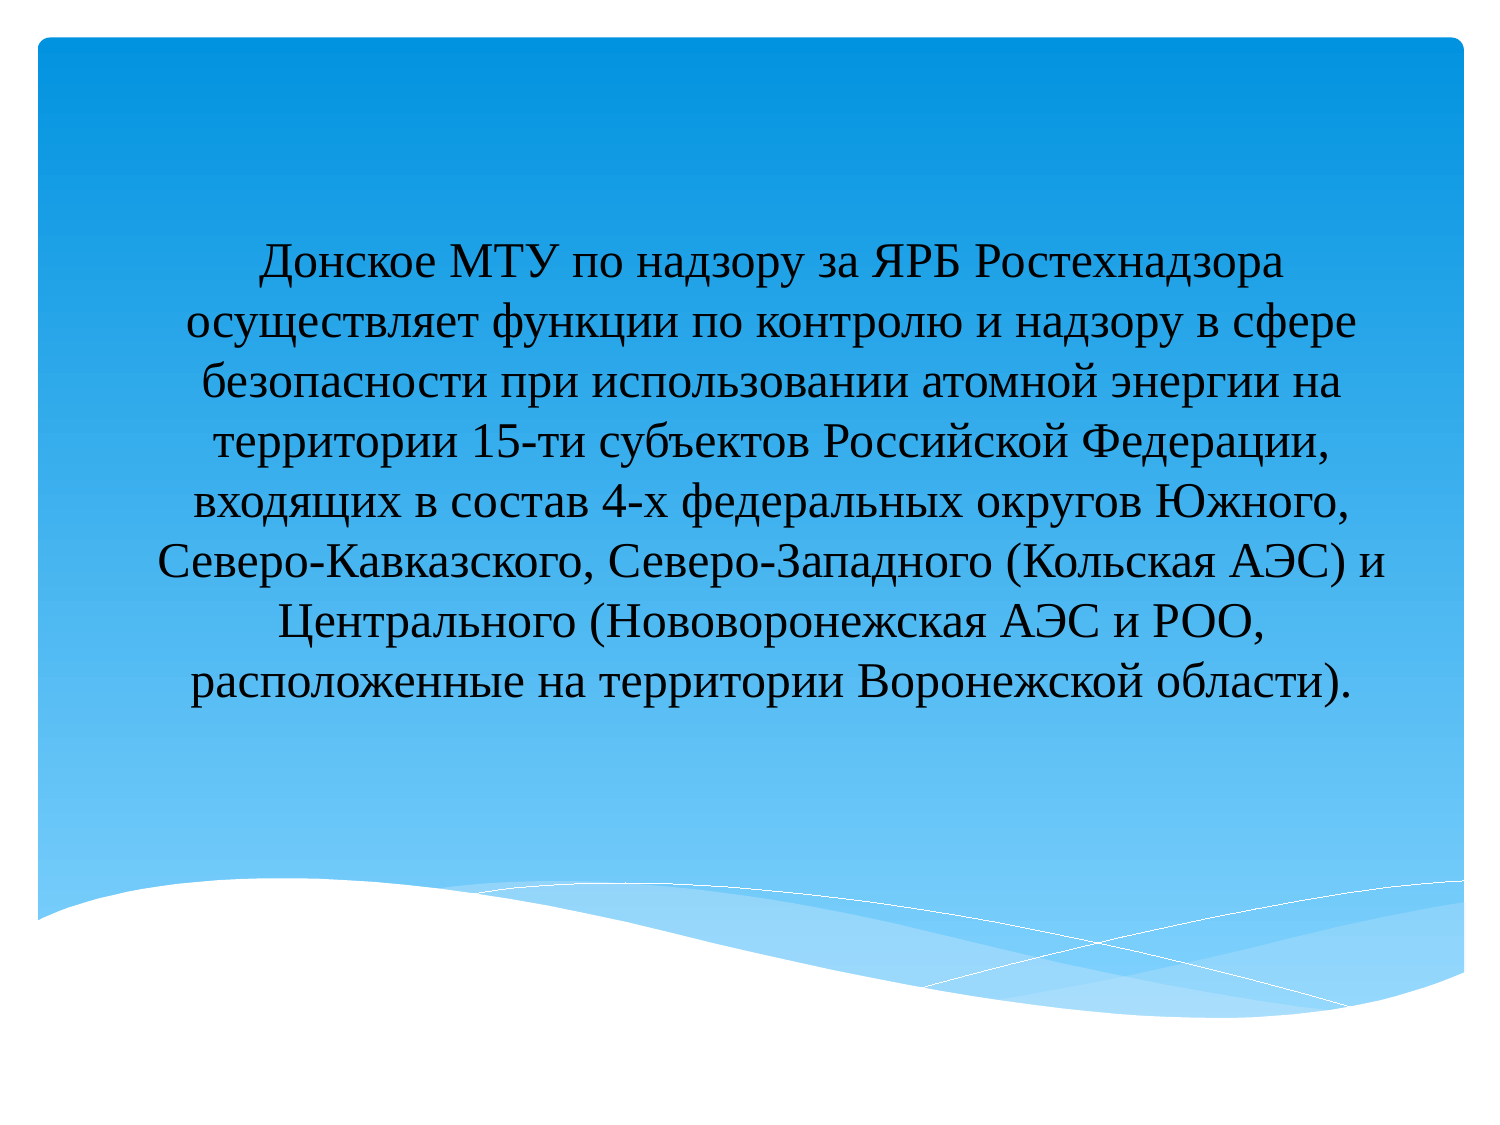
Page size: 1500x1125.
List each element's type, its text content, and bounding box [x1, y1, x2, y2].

text_box Донское МТУ по надзору за ЯРБ Ростехнадзора осуществляет функции по контролю и надзору в сфере безопасности при использовании атомной энергии на территории 15-ти субъектов Российской Федерации, входящих в состав 4-х федеральных округов Южного, Северо-Кавказского, Северо-Западного (Кольская АЭС) и Центрального (Нововоронежская АЭС и РОО, расположенные на территории Воронежской области). [110, 219, 1434, 715]
